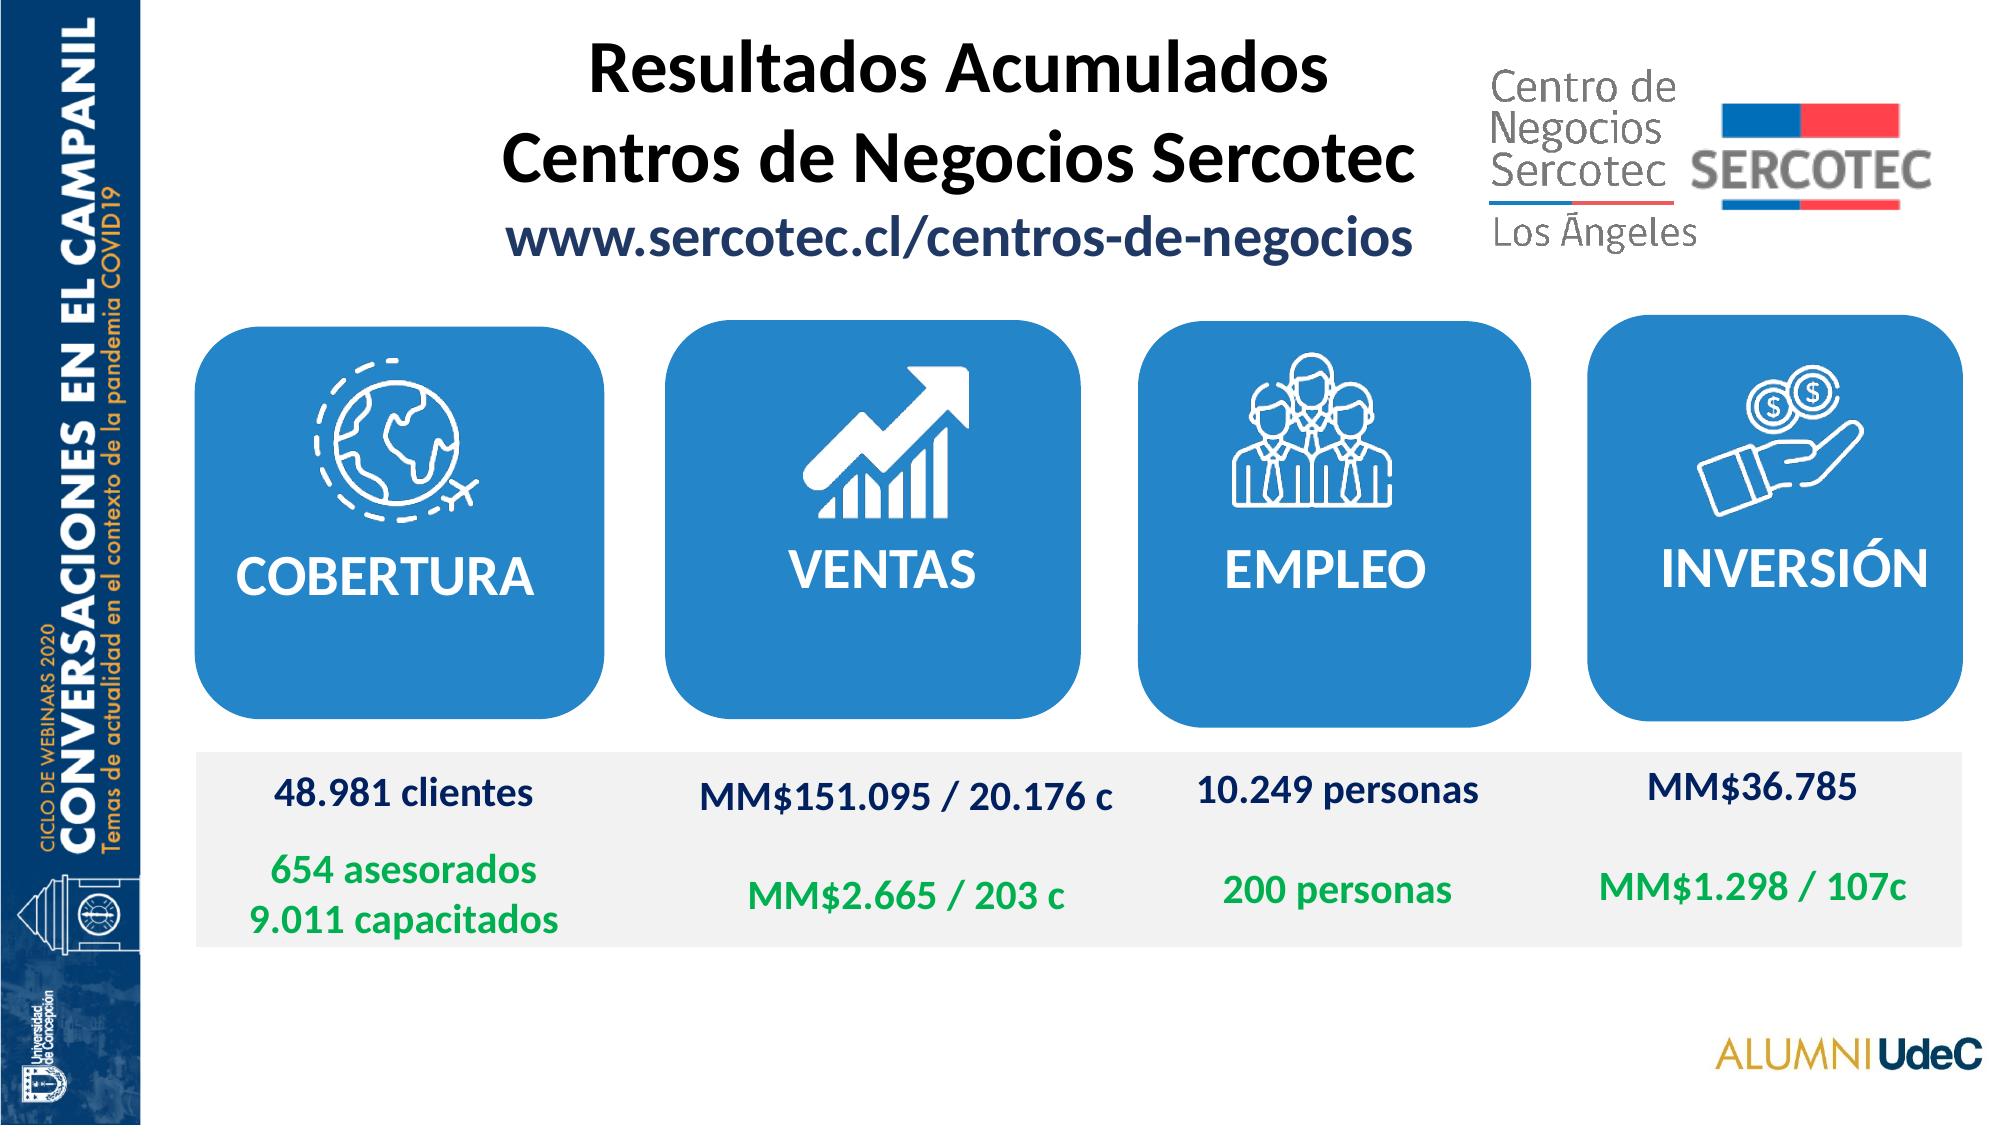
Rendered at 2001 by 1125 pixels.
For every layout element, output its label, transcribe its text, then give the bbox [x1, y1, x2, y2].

picture [1694, 984, 2000, 1125]
text_box MM$36.785 MM$1.298 / 107c [1510, 751, 1995, 917]
text_box [1586, 313, 1964, 723]
picture [1232, 347, 1392, 513]
text_box [664, 318, 1082, 721]
picture [1489, 69, 1971, 254]
text_box VENTAS [715, 523, 1051, 608]
picture [803, 359, 969, 526]
picture [1, 0, 141, 1124]
text_box COBERTURA [218, 529, 554, 615]
text_box Resultados Acumulados Centros de Negocios Sercotec www.sercotec.cl/centros-de-negocios [111, 10, 1809, 275]
text_box [193, 325, 606, 721]
picture [314, 358, 479, 524]
text_box EMPLEO [1158, 523, 1494, 608]
picture [1697, 358, 1864, 525]
text_box INVERSIÓN [1627, 522, 1963, 607]
text_box [194, 750, 1964, 949]
text_box [1136, 320, 1533, 729]
text_box 48.981 clientes 654 asesorados 9.011 capacitados [195, 757, 613, 950]
text_box MM$151.095 / 20.176 c MM$2.665 / 203 c [665, 760, 1148, 971]
text_box 10.249 personas 200 personas [1073, 754, 1602, 965]
